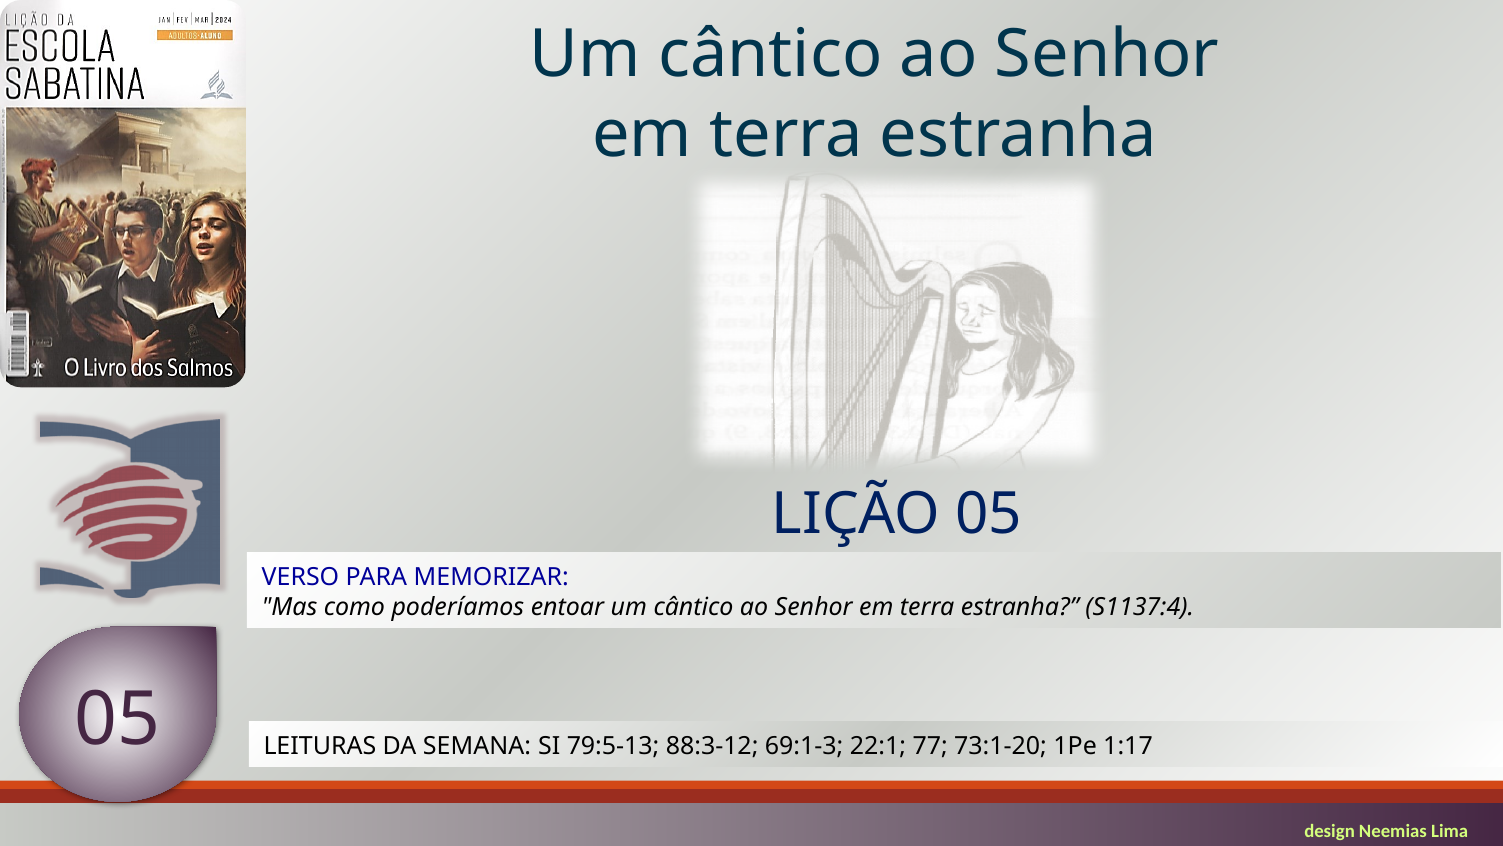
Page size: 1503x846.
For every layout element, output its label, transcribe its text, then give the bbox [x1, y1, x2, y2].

picture [40, 418, 221, 599]
text_box LEITURAS DA SEMANA: SI 79:5-13; 88:3-12; 69:1-3; 22:1; 77; 73:1-20; 1Pe 1:17 [248, 721, 1503, 767]
text_box design Neemias Lima [1252, 819, 1484, 840]
picture [0, 0, 247, 388]
picture [681, 164, 1112, 475]
text_box LIÇÃO 05 [555, 467, 1238, 553]
text_box [0, 802, 1503, 846]
text_box 05 [19, 626, 217, 802]
text_box Um cântico ao Senhor em terra estranha [254, 2, 1503, 177]
text_box VERSO PARA MEMORIZAR: "Mas como poderíamos entoar um cântico ao Senhor em terra estranha?” (S1137:4). [246, 552, 1501, 628]
